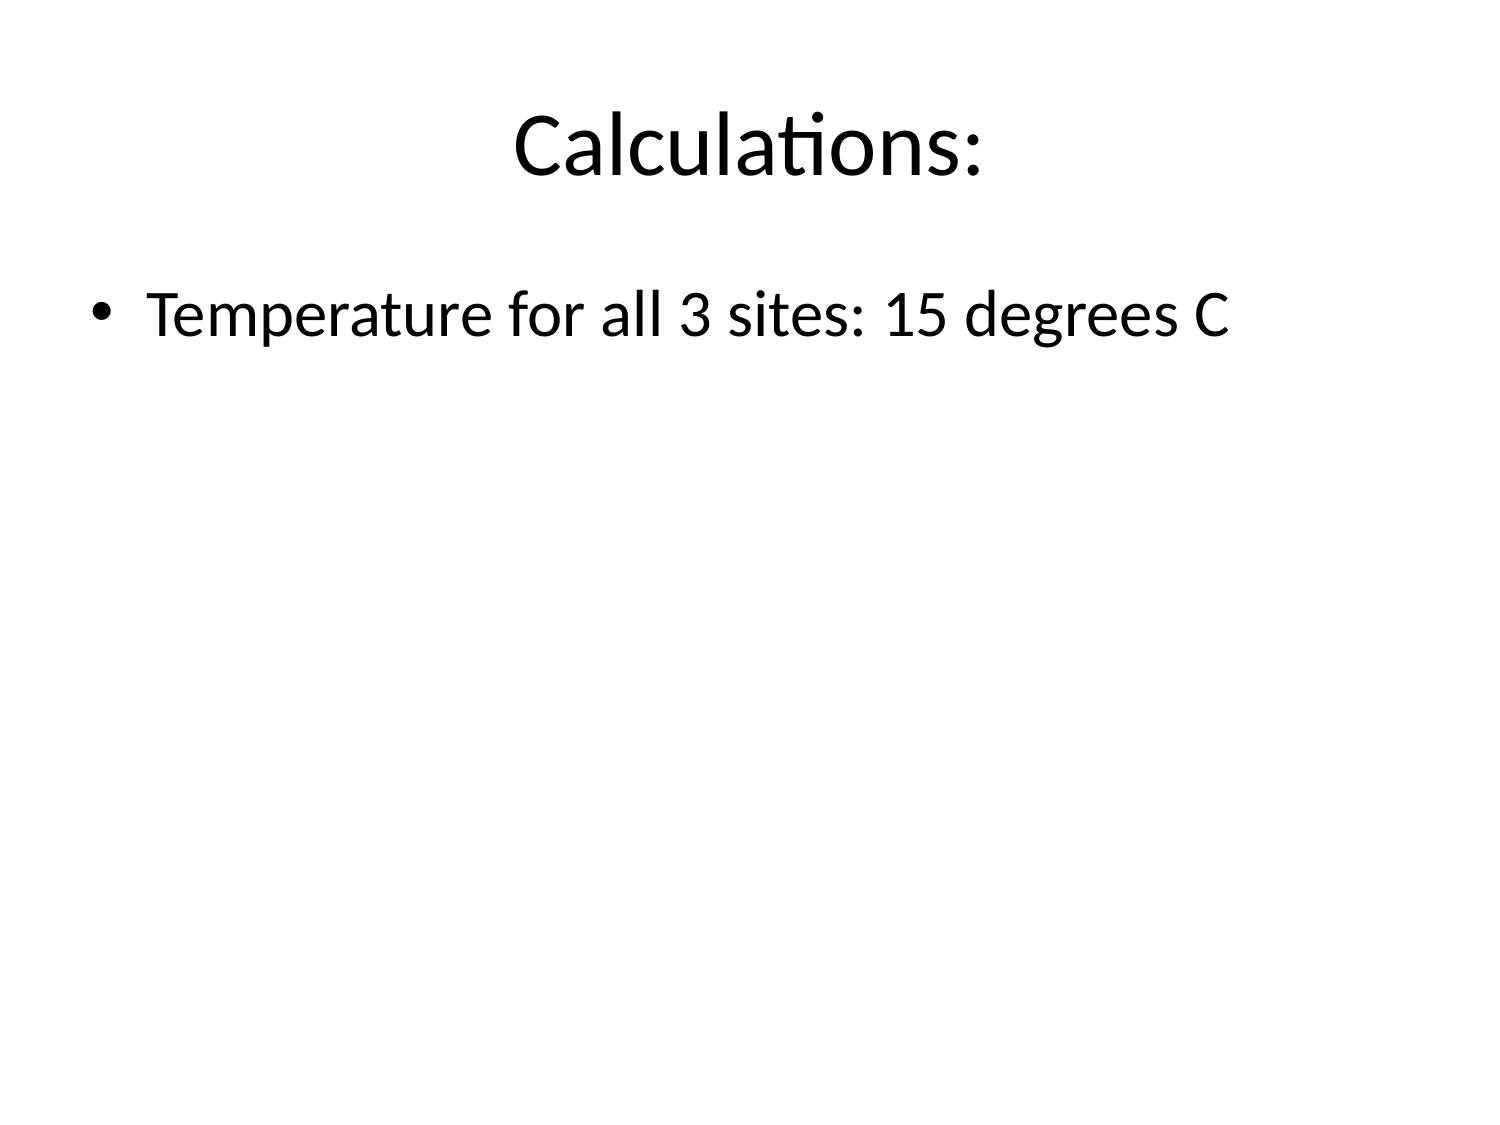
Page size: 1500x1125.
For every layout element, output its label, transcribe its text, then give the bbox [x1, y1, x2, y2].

title Calculations: [75, 45, 1425, 233]
list Temperature for all 3 sites: 15 degrees C [75, 262, 1425, 1005]
